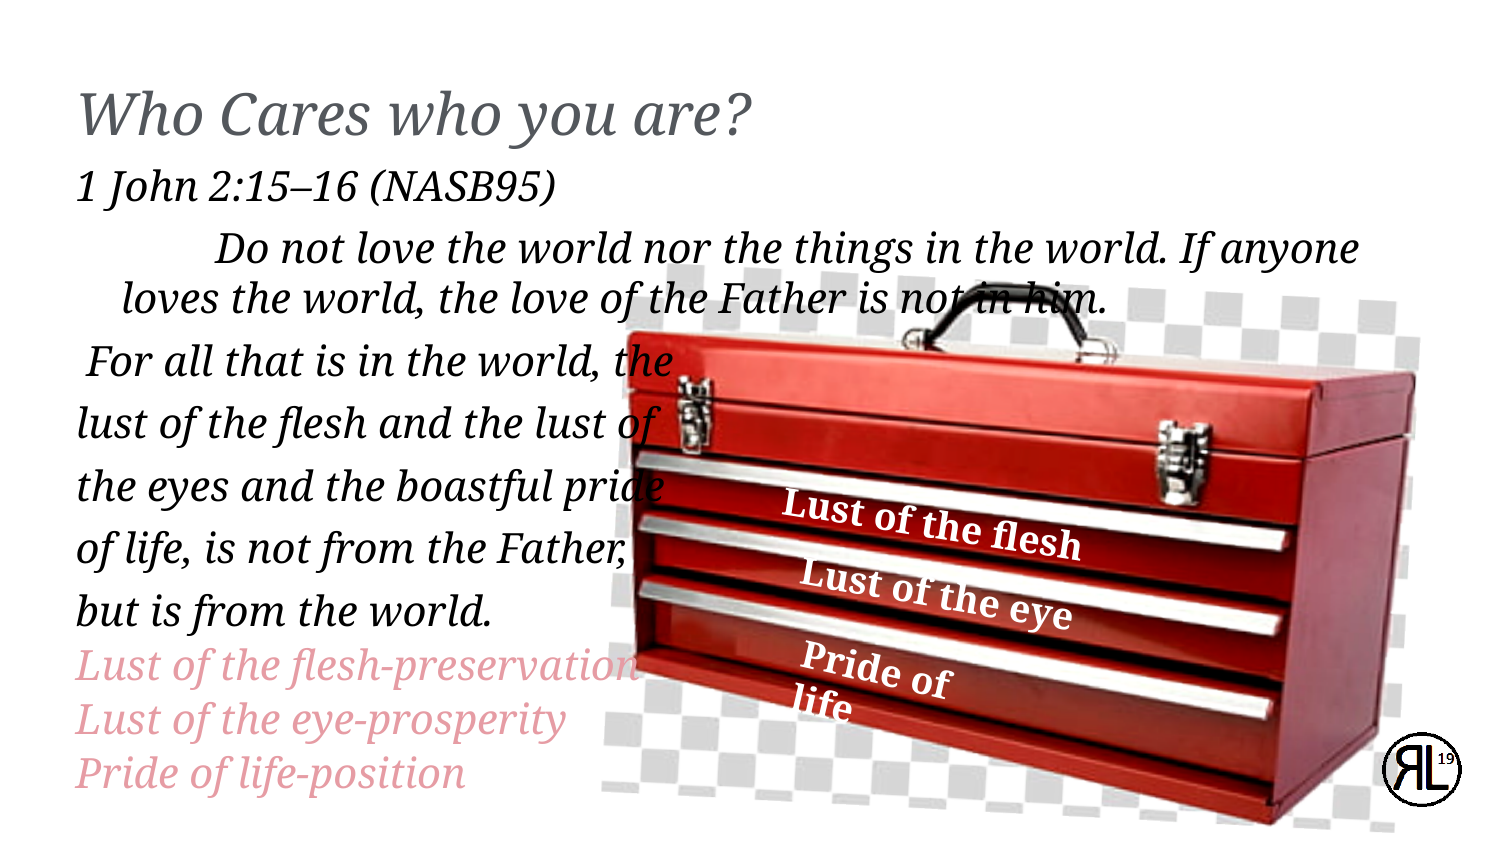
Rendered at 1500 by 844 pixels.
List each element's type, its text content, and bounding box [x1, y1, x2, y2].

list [1354, 717, 1481, 818]
picture [602, 283, 1408, 832]
list Who Cares who you are? 1 John 2:15–16 (NASB95) Do not love the world nor the things in the world. If anyone loves the world, the love of the Father is not in him. For all that is in the world, the lust of the flesh and the lust of the eyes and the boastful pride of life, is not from the Father, but is from the world. Lust of the flesh-preservation Lust of the eye-prosperity Pride of life-position [60, 69, 1422, 602]
